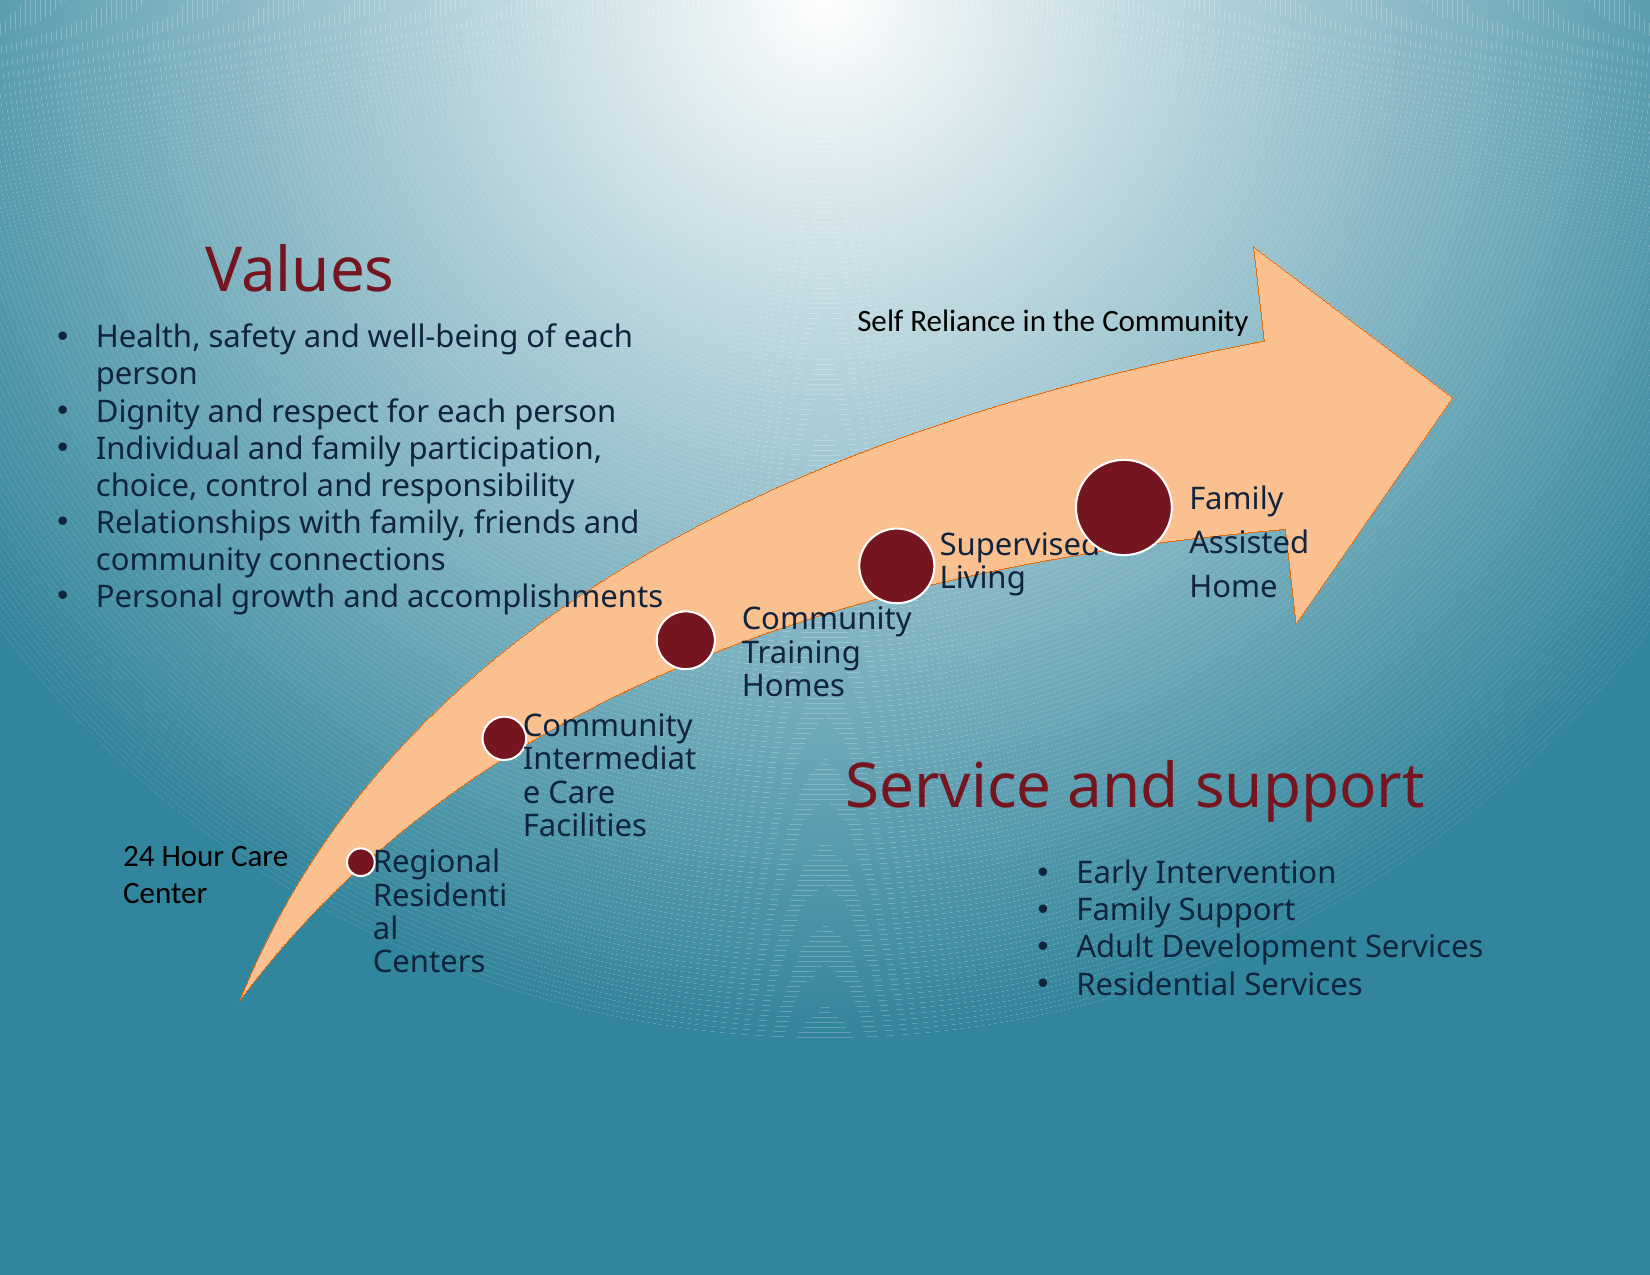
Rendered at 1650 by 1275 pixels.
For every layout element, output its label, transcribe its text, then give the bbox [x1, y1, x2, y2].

text_box [858, 527, 903, 603]
text_box Service and support [1387, 738, 1650, 828]
text_box Health, safety and well-being of each person Dignity and respect for each person Individual and family participation, choice, control and responsibility Relationships with family, friends and community connections Personal growth and accomplishments [42, 309, 708, 658]
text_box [714, 603, 949, 1027]
text_box Values [190, 222, 532, 309]
text_box [481, 715, 502, 761]
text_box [502, 709, 704, 1026]
text_box [239, 658, 675, 1001]
text_box [708, 246, 1453, 627]
text_box [1074, 458, 1166, 520]
text_box [345, 847, 359, 877]
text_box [359, 846, 502, 1026]
text_box Self Reliance in the Community [842, 292, 1271, 345]
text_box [903, 520, 1110, 1026]
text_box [1110, 482, 1387, 1039]
text_box [661, 620, 714, 671]
text_box Early Intervention Family Support Adult Development Services Residential Services [1023, 845, 1499, 1046]
text_box 24 Hour Care Center [108, 827, 304, 917]
